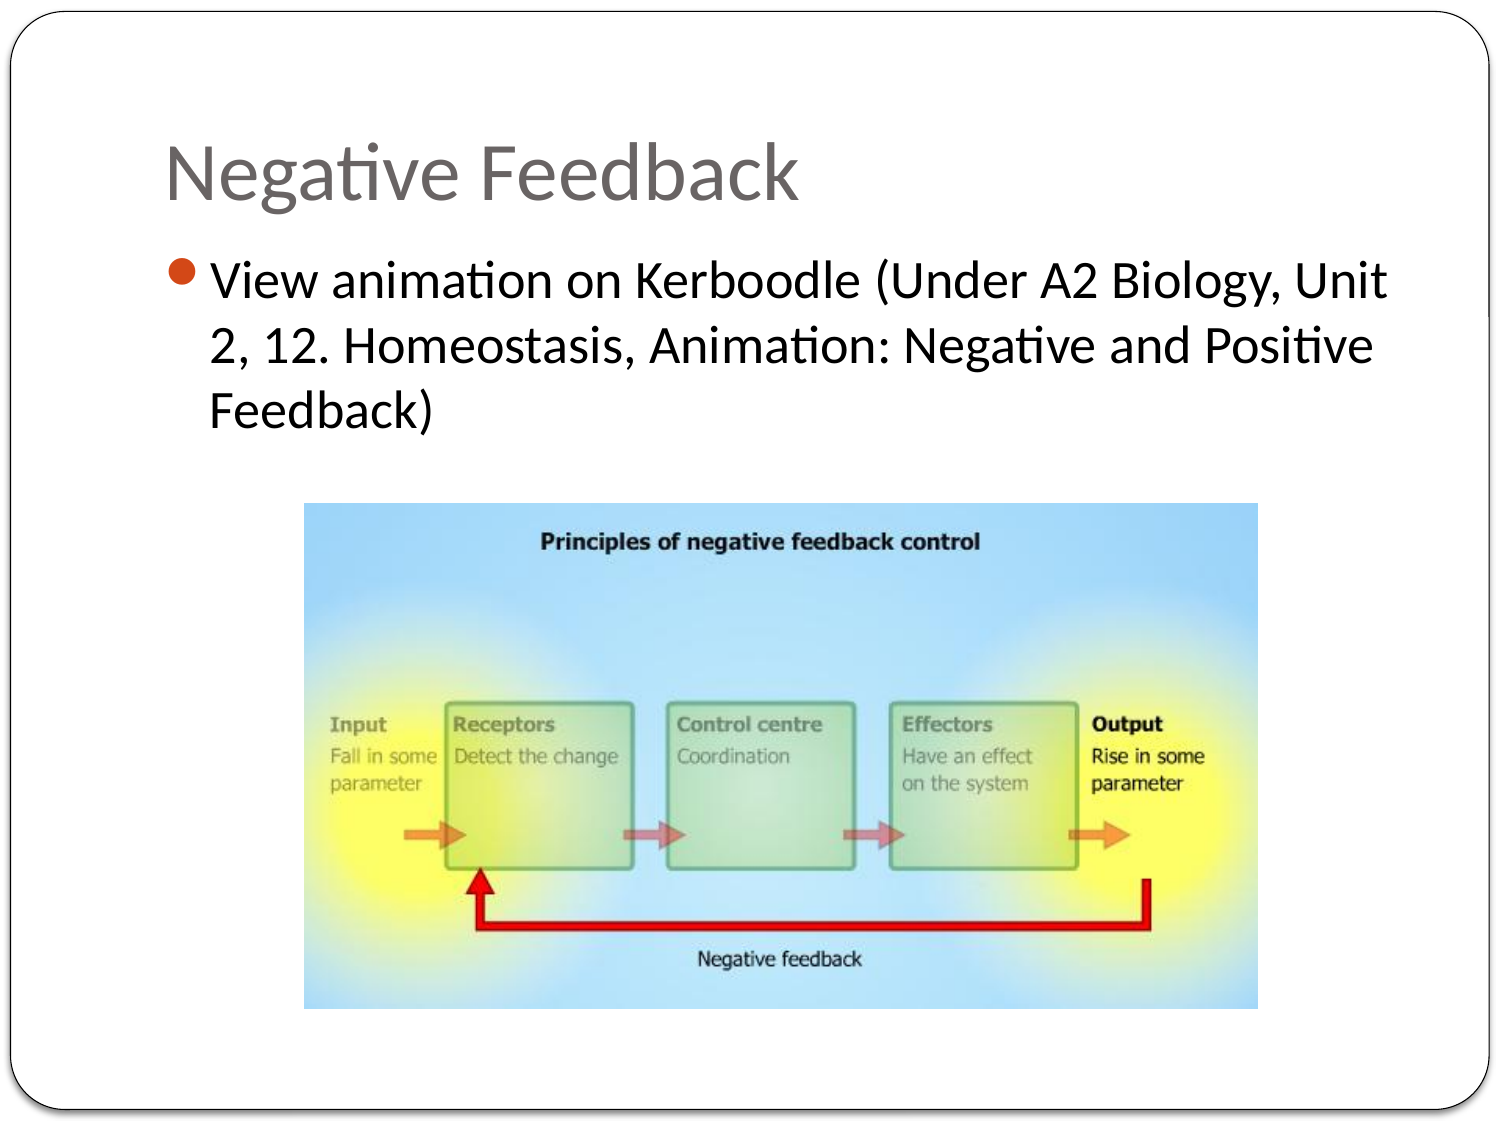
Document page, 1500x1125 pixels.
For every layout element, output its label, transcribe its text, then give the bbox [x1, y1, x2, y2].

title Negative Feedback [150, 45, 1425, 233]
list View animation on Kerboodle (Under A2 Biology, Unit 2, 12. Homeostasis, Animation: Negative and Positive Feedback) [150, 237, 1425, 988]
picture [304, 503, 1258, 1009]
